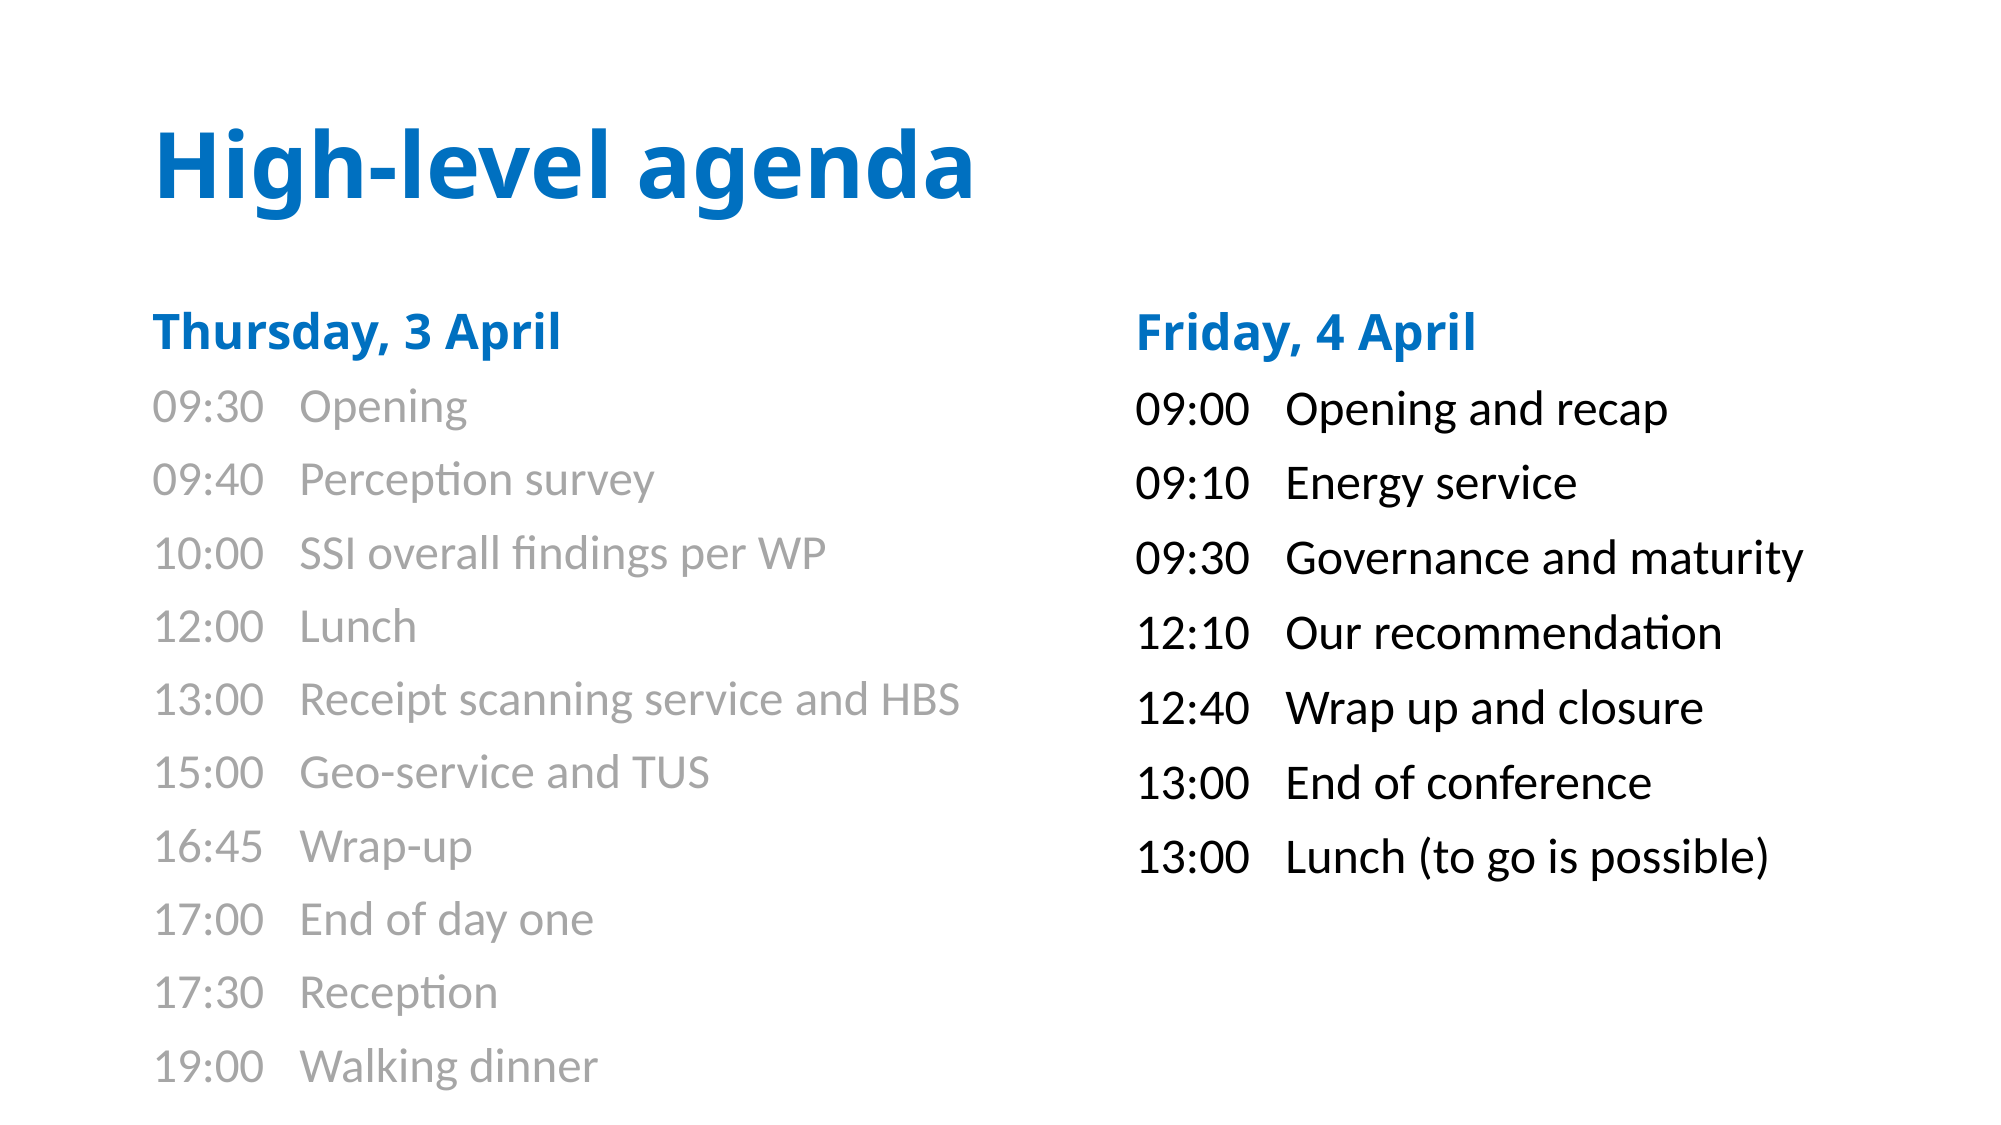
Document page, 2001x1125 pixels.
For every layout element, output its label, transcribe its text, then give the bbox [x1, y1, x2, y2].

list Thursday, 3 April 09:30 Opening 09:40 Perception survey 10:00 SSI overall findings per WP 12:00 Lunch 13:00 Receipt scanning service and HBS 15:00 Geo-service and TUS 16:45 Wrap-up 17:00 End of day one 17:30 Reception 19:00 Walking dinner [137, 299, 1000, 1102]
text_box Friday, 4 April 09:00 Opening and recap 09:10 Energy service 09:30 Governance and maturity 12:10 Our recommendation 12:40 Wrap up and closure 13:00 End of conference 13:00 Lunch (to go is possible) [1120, 299, 1904, 1014]
title High-level agenda [137, 59, 1863, 278]
